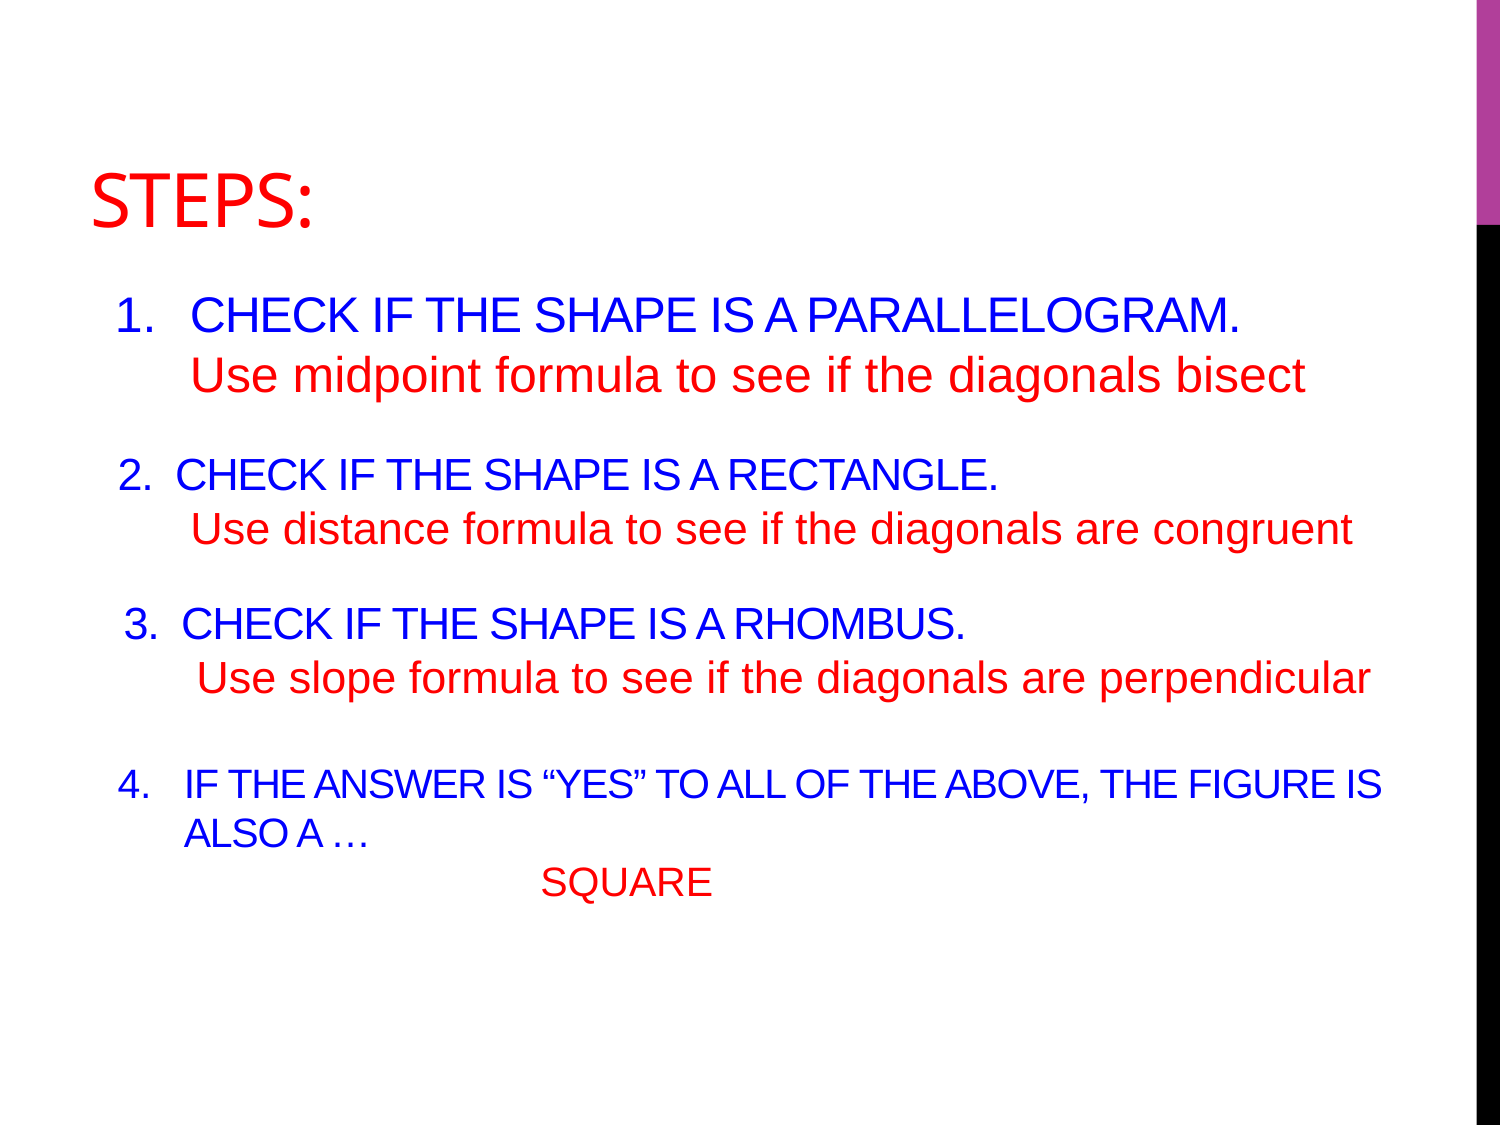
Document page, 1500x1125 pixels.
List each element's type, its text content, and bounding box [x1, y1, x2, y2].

text_box 2. Check if the shape is a Rectangle. Use distance formula to see if the diagonals are congruent [102, 438, 1403, 601]
text_box 3. Check if the shape is a rhombus. Use slope formula to see if the diagonals are perpendicular [108, 587, 1409, 750]
text_box Check if the shape is a parallelogram. Use midpoint formula to see if the diagonals bisect [99, 275, 1400, 438]
text_box If the answer is “yes” to all of the above, the figure is also a … SQUARE [102, 749, 1403, 913]
title STEPS: [75, 25, 1025, 250]
